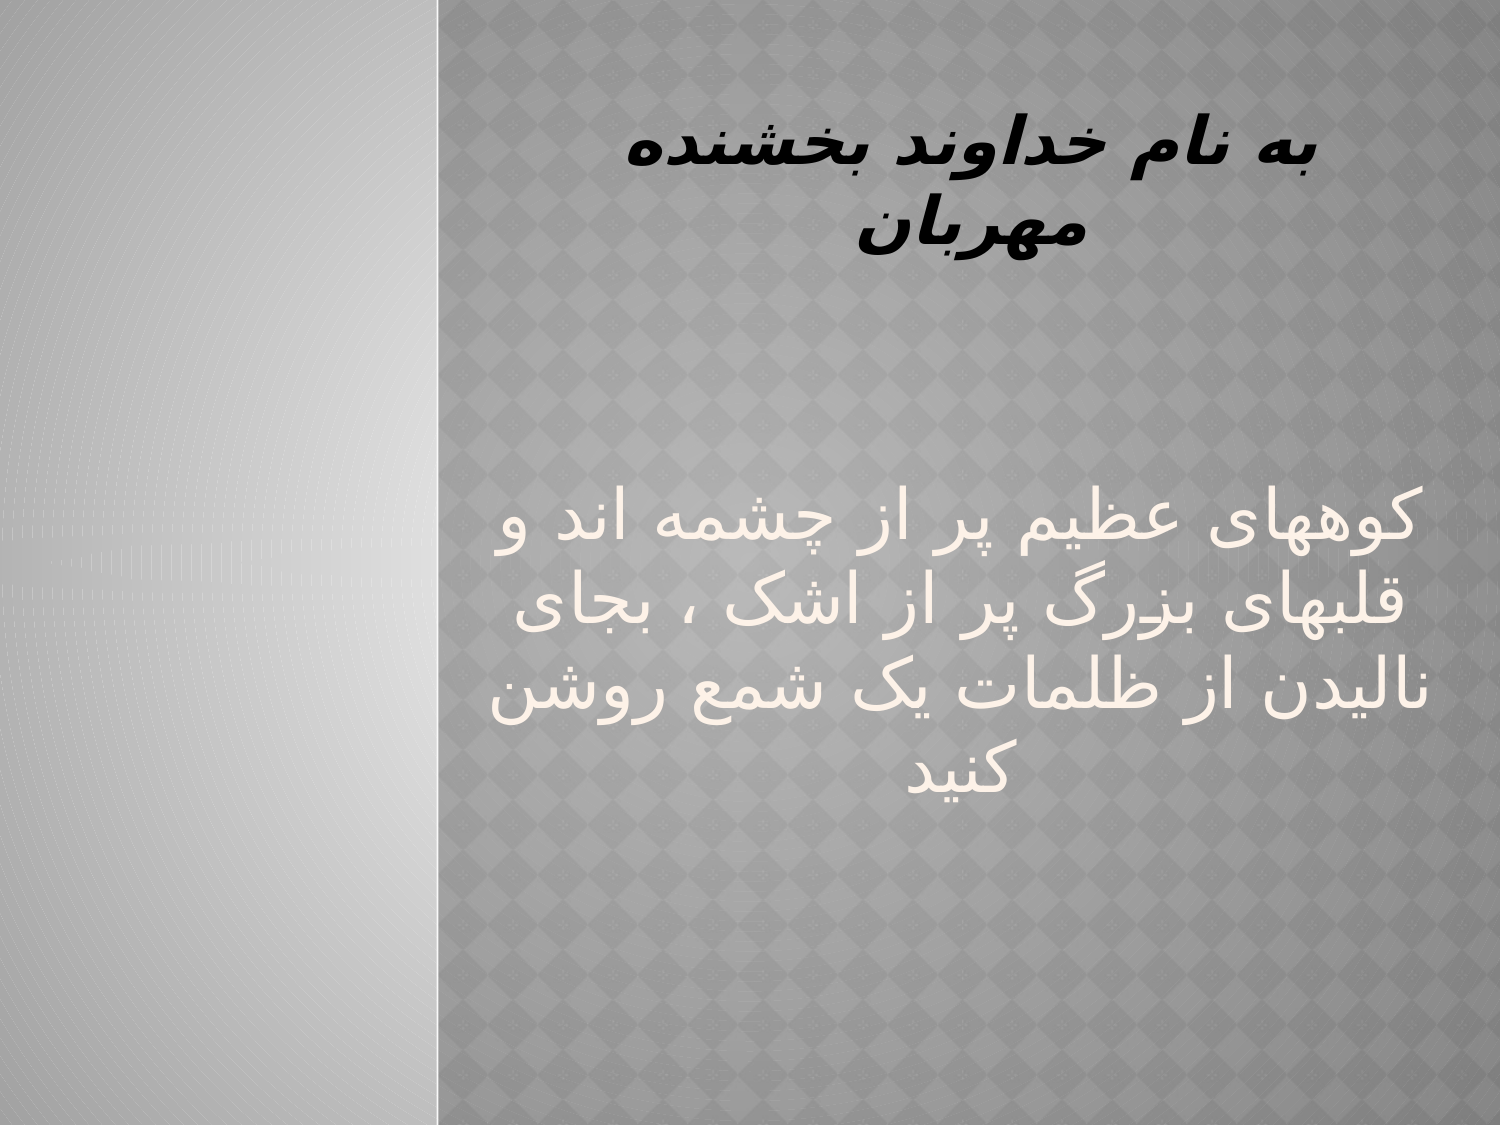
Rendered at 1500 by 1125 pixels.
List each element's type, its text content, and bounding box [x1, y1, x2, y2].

title به نام خداوند بخشنده مهربان [552, 87, 1390, 258]
subtitle کوههای عظیم پر از چشمه اند و قلبهای بزرگ پر از اشک ، بجای نالیدن از ظلمات یک شمع روشن کنید [468, 468, 1454, 809]
